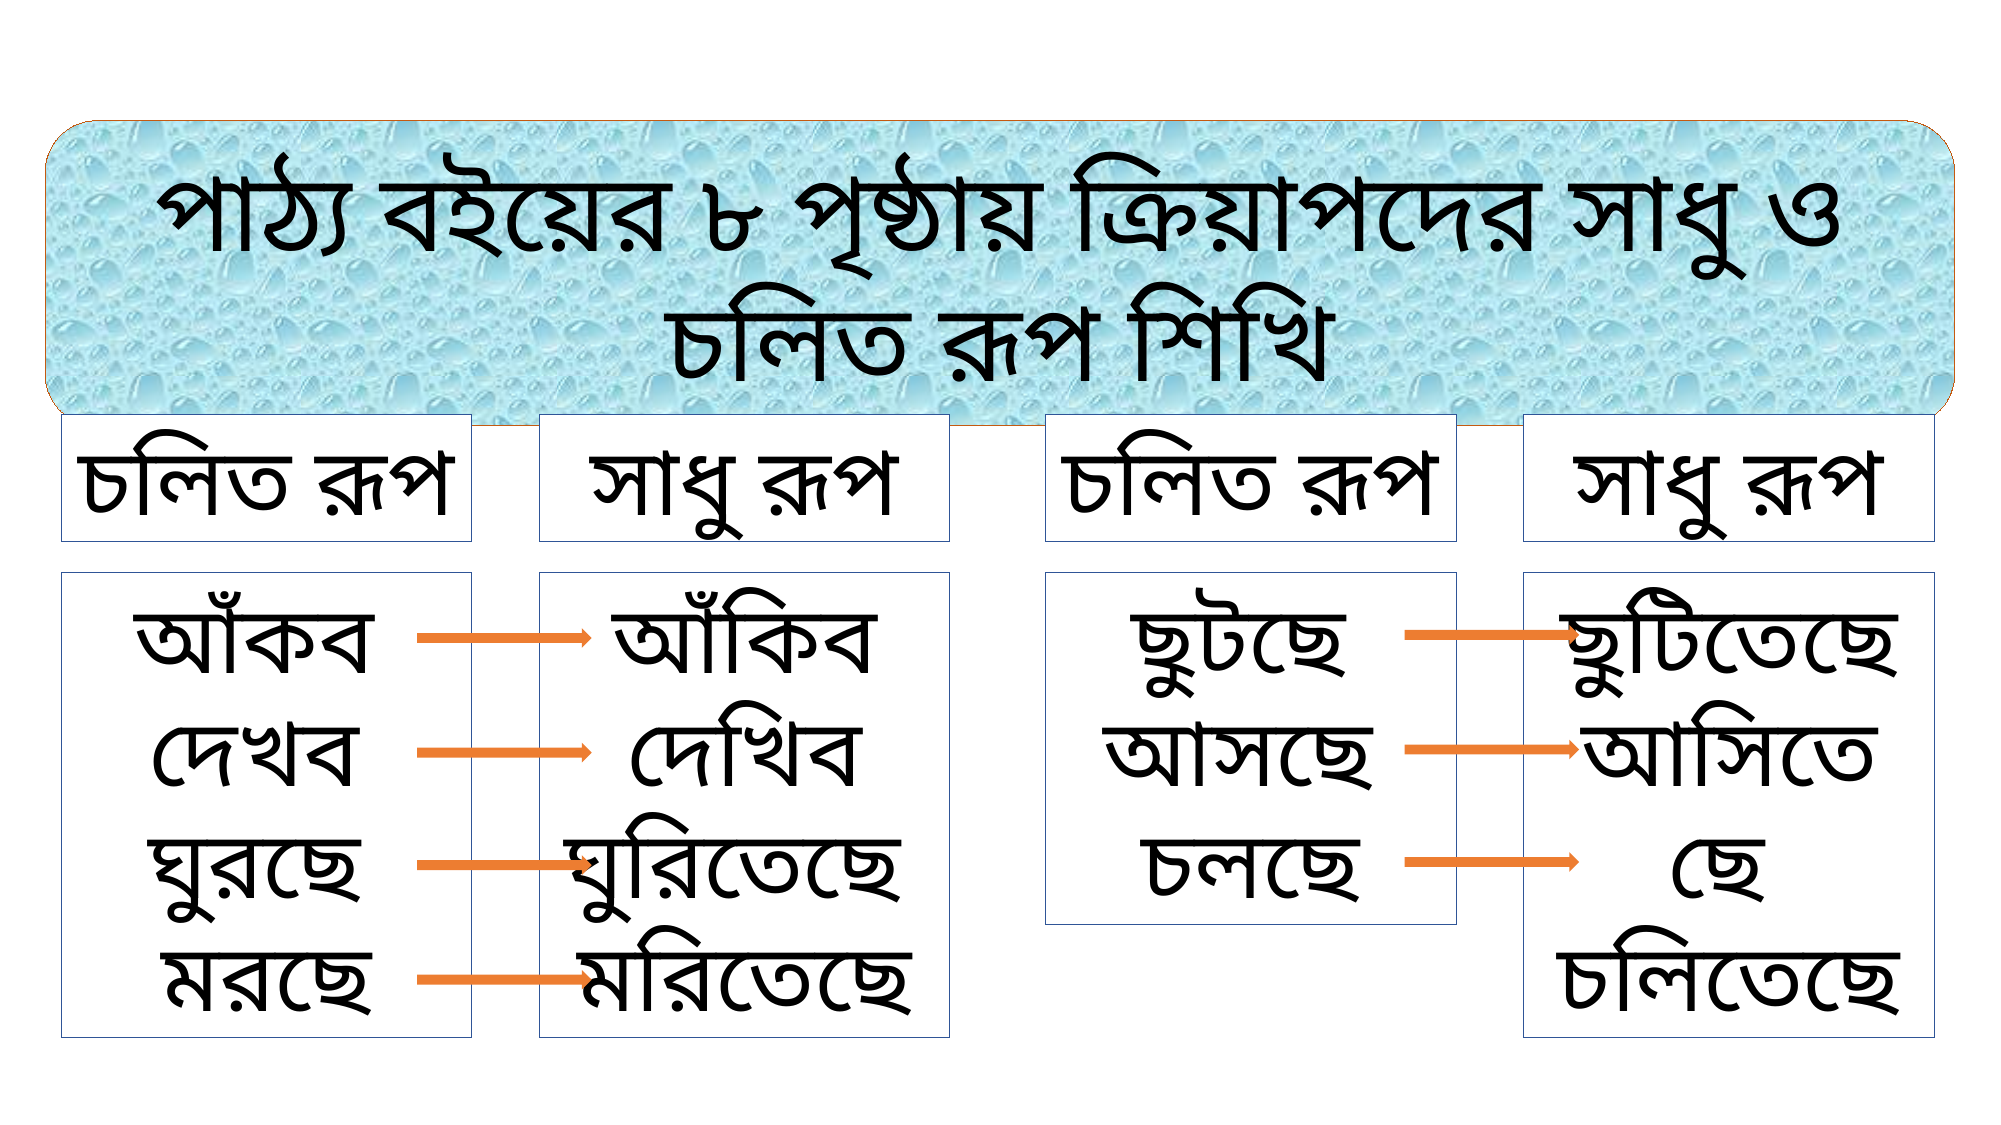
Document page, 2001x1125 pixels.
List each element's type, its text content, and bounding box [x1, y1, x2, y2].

text_box আঁকিব দেখিব ঘুরিতেছে মরিতেছে [539, 572, 950, 1038]
text_box পাঠ্য বইয়ের ৮ পৃষ্ঠায় ক্রিয়াপদের সাধু ও চলিত রূপ শিখি [45, 120, 1955, 426]
text_box ছুটছে আসছে চলছে [1045, 572, 1457, 925]
text_box সাধু রূপ [539, 414, 950, 542]
text_box চলিত রূপ [61, 414, 472, 542]
text_box আঁকব দেখব ঘুরছে মরছে [61, 572, 472, 1038]
text_box [416, 852, 594, 878]
text_box [1403, 622, 1581, 648]
text_box [416, 625, 594, 651]
text_box চলিত রূপ [1045, 414, 1457, 542]
text_box [1403, 737, 1581, 762]
text_box ছুটিতেছে আসিতেছে চলিতেছে [1523, 572, 1935, 1038]
text_box [416, 967, 594, 993]
text_box [416, 740, 594, 766]
text_box [1403, 849, 1581, 875]
text_box সাধু রূপ [1523, 414, 1935, 542]
